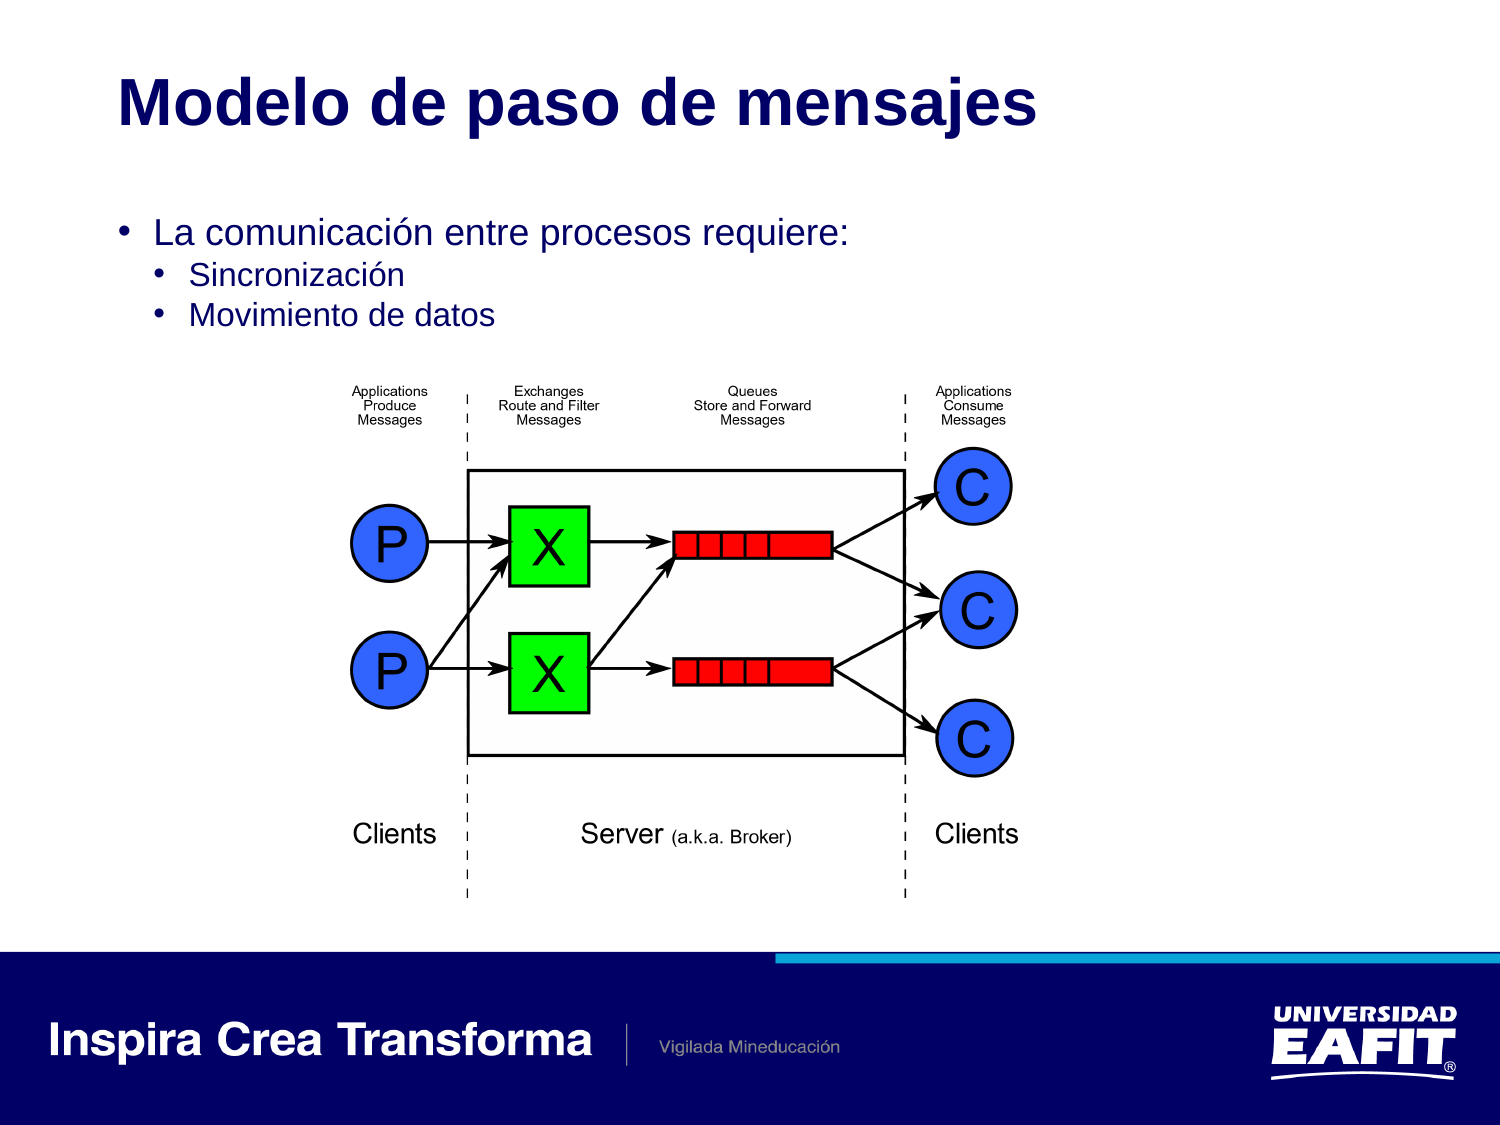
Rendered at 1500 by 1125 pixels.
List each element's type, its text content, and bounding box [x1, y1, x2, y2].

picture [0, 0, 1500, 1125]
text_box La comunicación entre procesos requiere: Sincronización Movimiento de datos [103, 205, 1397, 920]
text_box Modelo de paso de mensajes [103, 59, 1397, 149]
